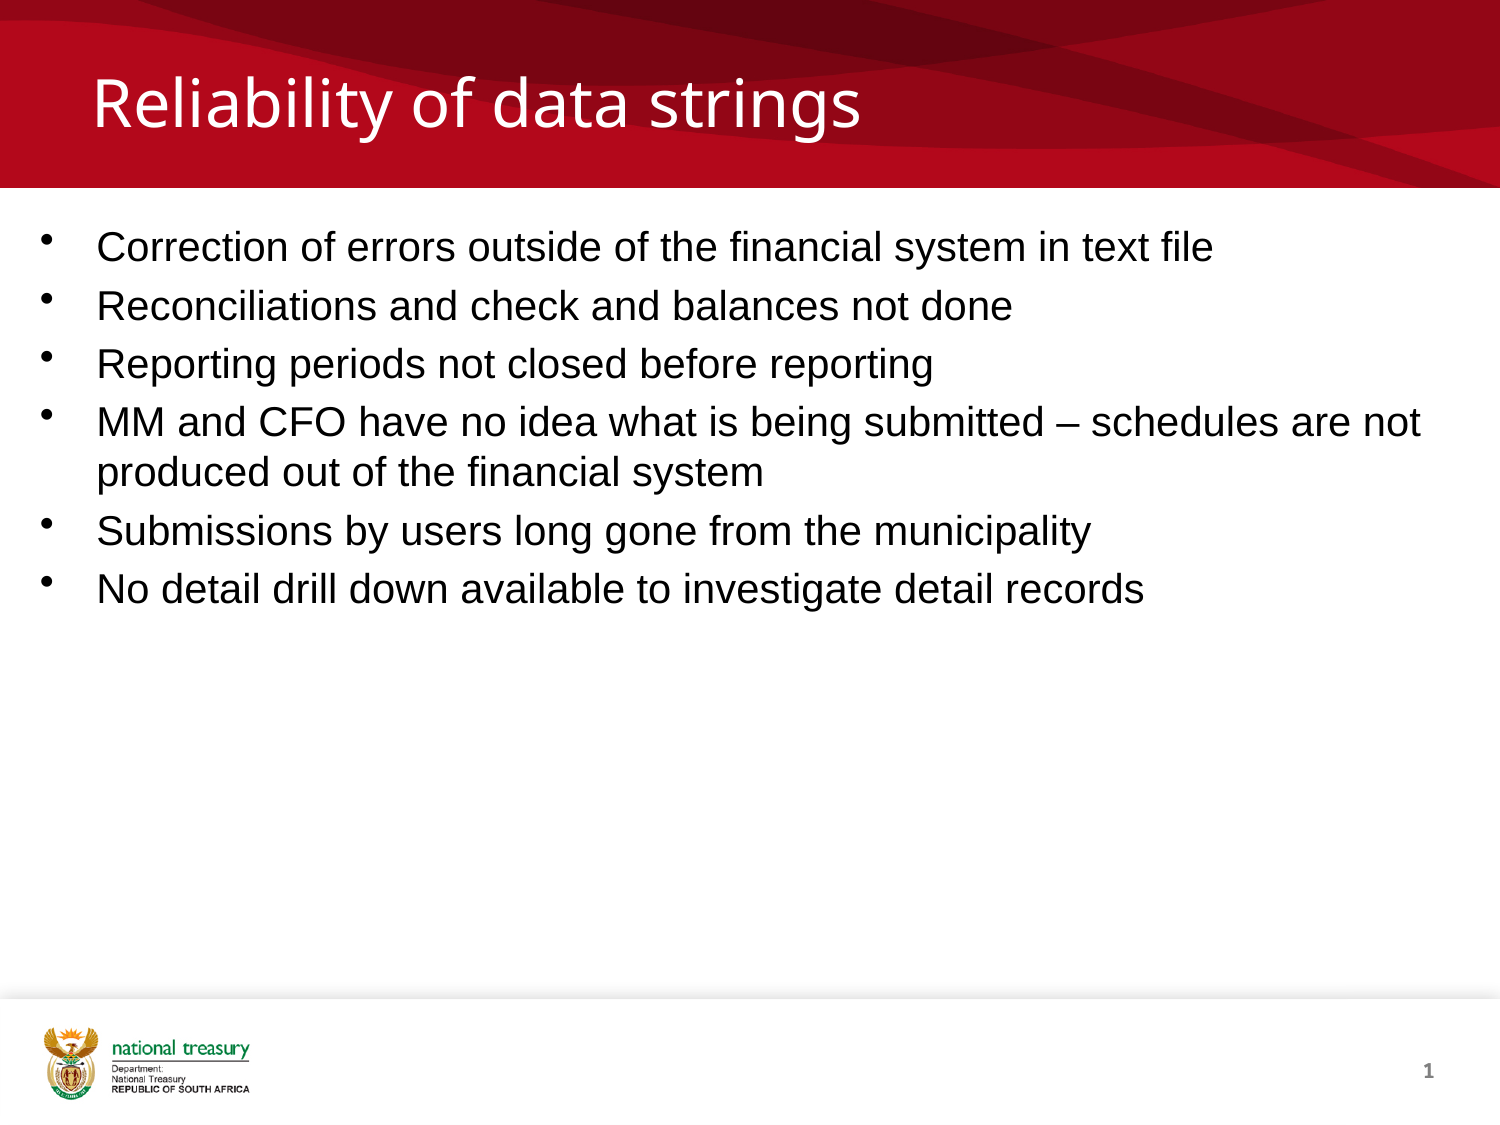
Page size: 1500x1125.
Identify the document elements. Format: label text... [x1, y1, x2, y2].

slide_number 1 [1137, 1049, 1451, 1125]
picture [0, 0, 1500, 188]
list Correction of errors outside of the financial system in text file Reconciliations and check and balances not done Reporting periods not closed before reporting MM and CFO have no idea what is being submitted – schedules are not produced out of the financial system Submissions by users long gone from the municipality No detail drill down available to investigate detail records [24, 212, 1463, 963]
title Reliability of data strings [76, 30, 1427, 182]
picture [0, 977, 1500, 1125]
